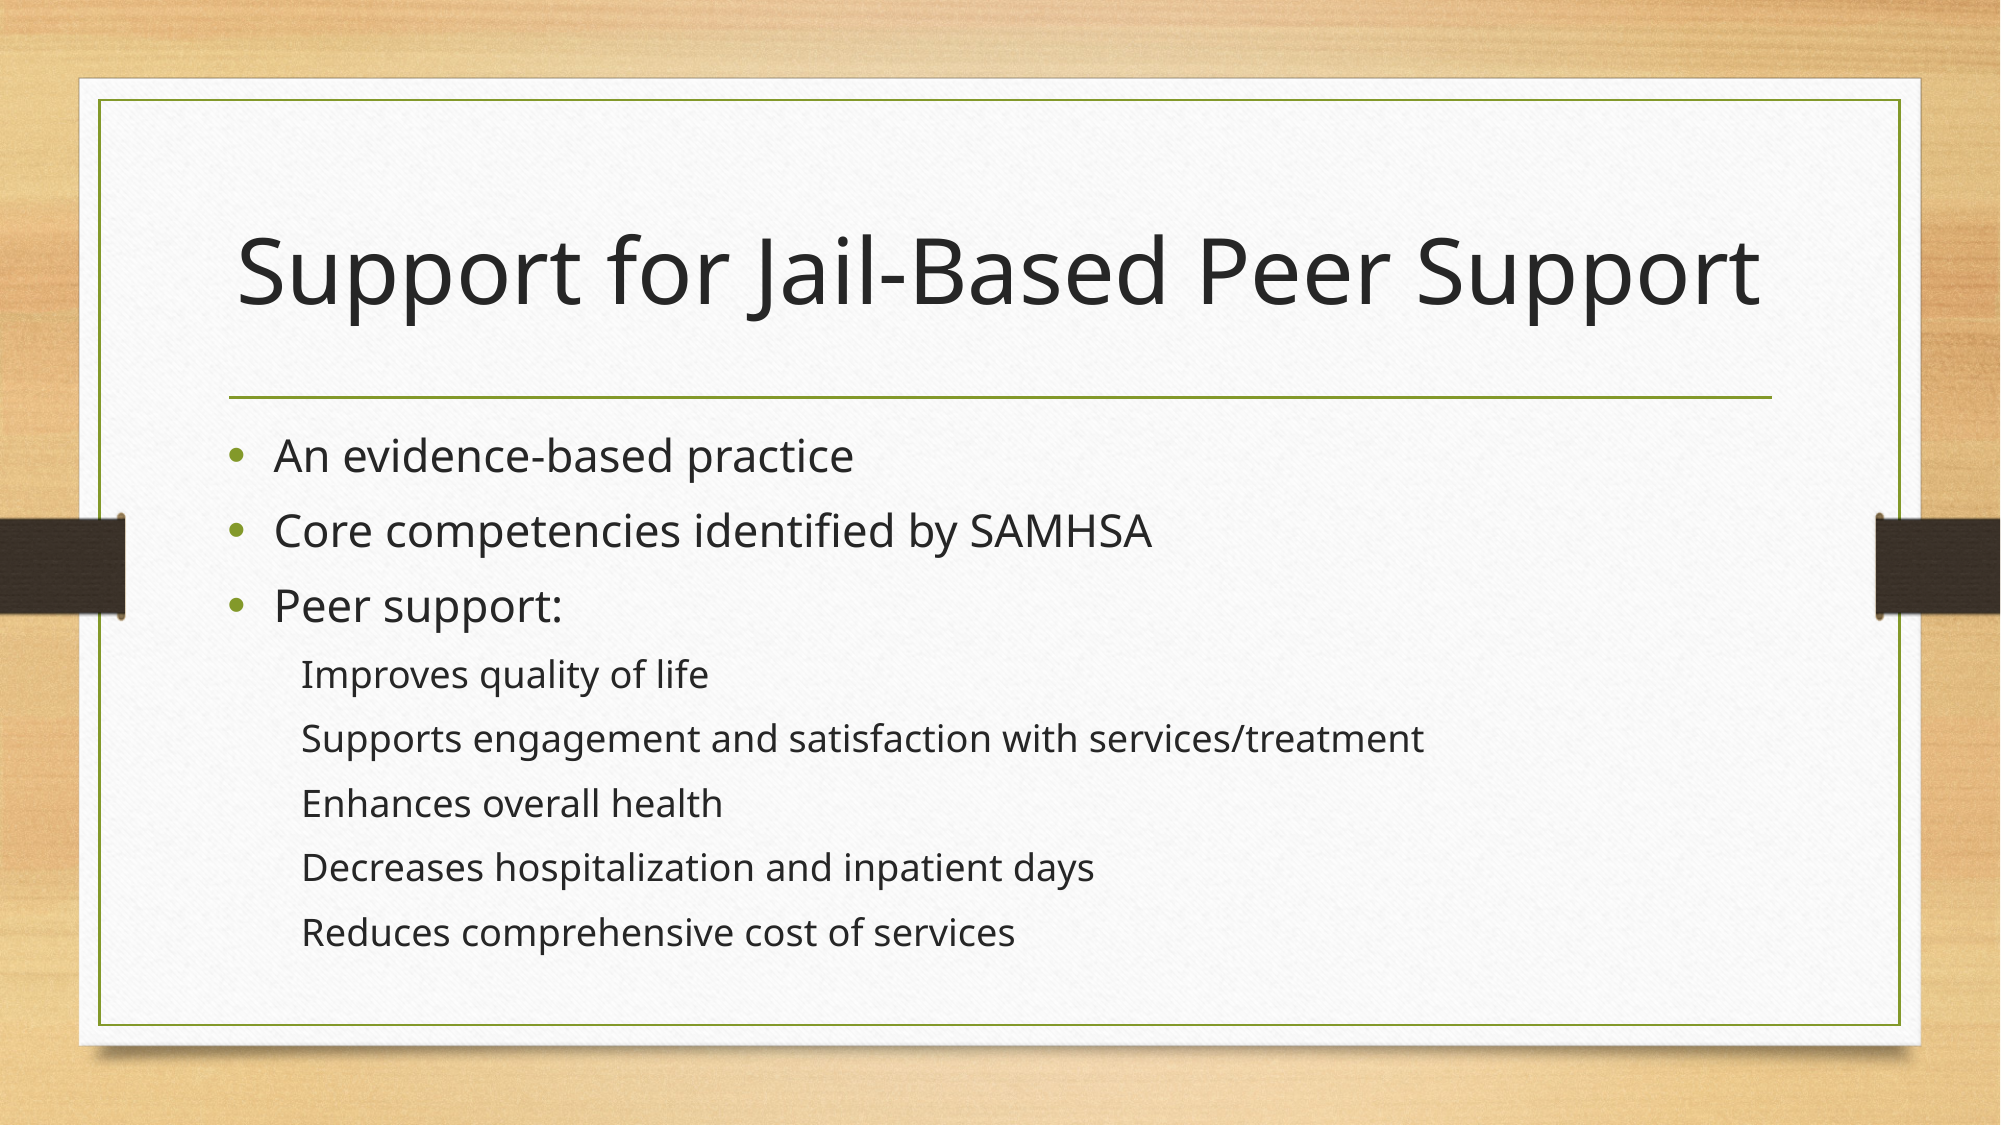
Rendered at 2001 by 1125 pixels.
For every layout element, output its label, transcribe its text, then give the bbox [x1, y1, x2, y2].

title Support for Jail-Based Peer Support [212, 161, 1788, 375]
list An evidence-based practice Core competencies identified by SAMHSA Peer support: Improves quality of life Supports engagement and satisfaction with services/treatment Enhances overall health Decreases hospitalization and inpatient days Reduces comprehensive cost of services [212, 419, 1788, 964]
picture [0, 0, 2001, 1125]
